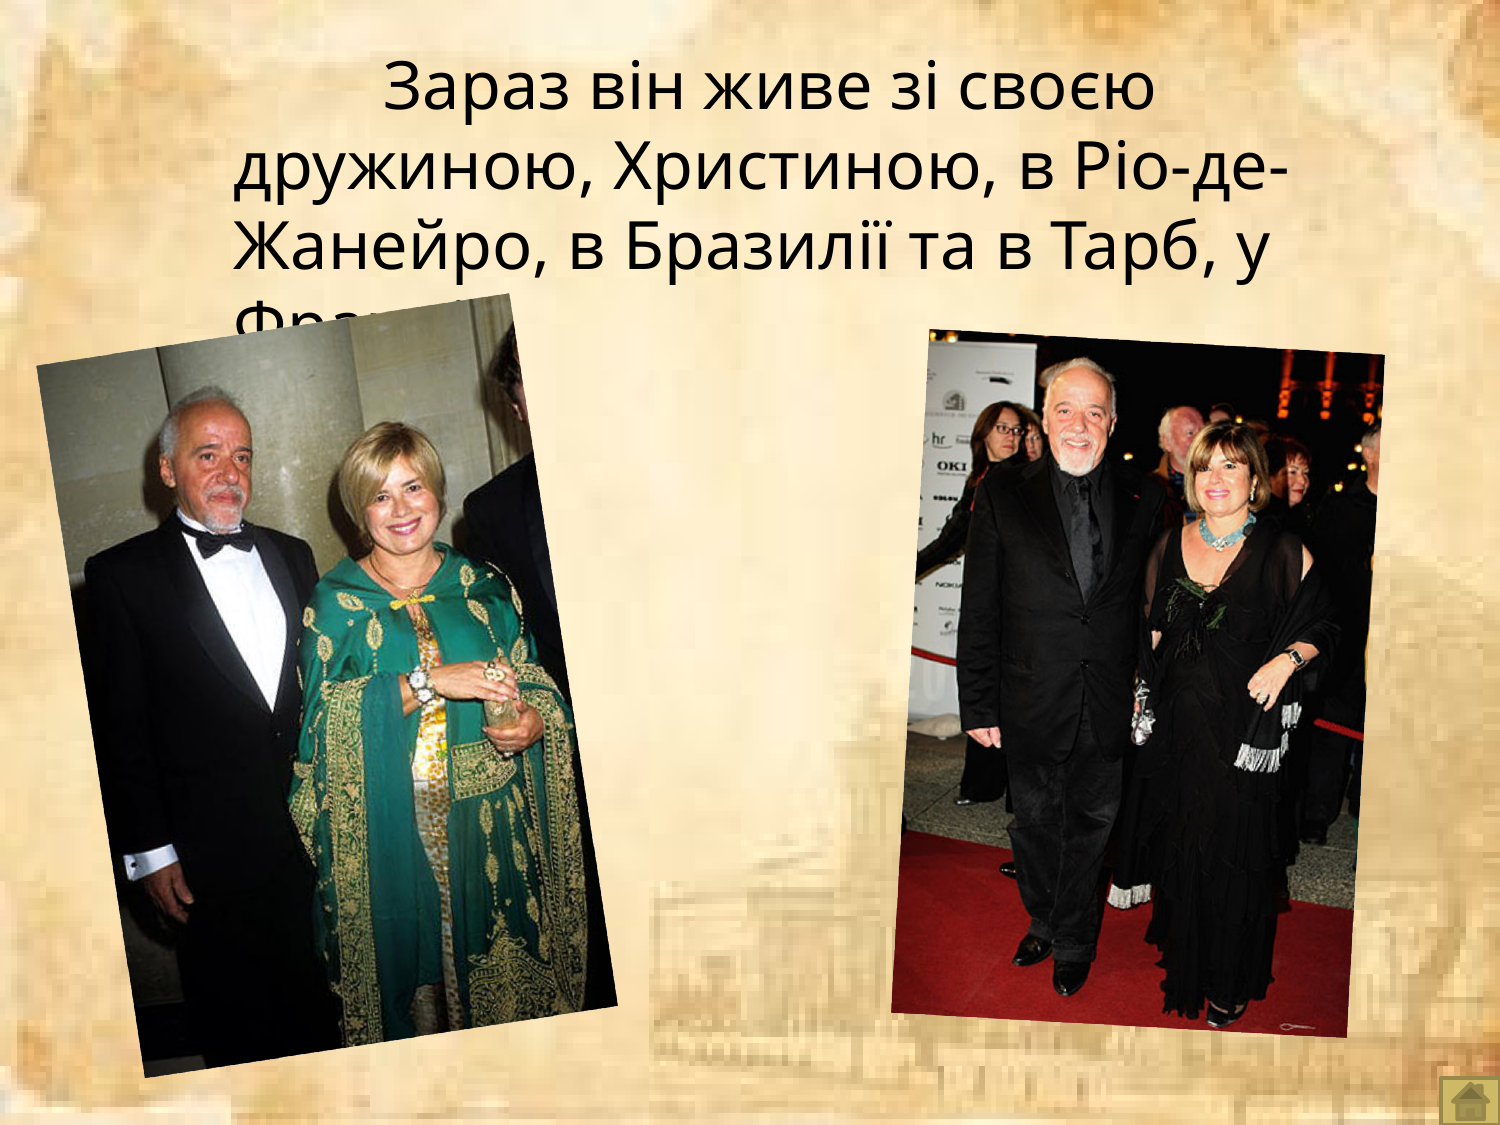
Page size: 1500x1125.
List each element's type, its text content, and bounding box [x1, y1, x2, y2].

text_box [1439, 1076, 1500, 1125]
picture [0, 0, 1500, 1125]
list Зараз він живе зі своєю дружиною, Христиною, в Ріо-де-Жанейро, в Бразилії та в Тарб, у Франції. [128, 35, 1418, 778]
